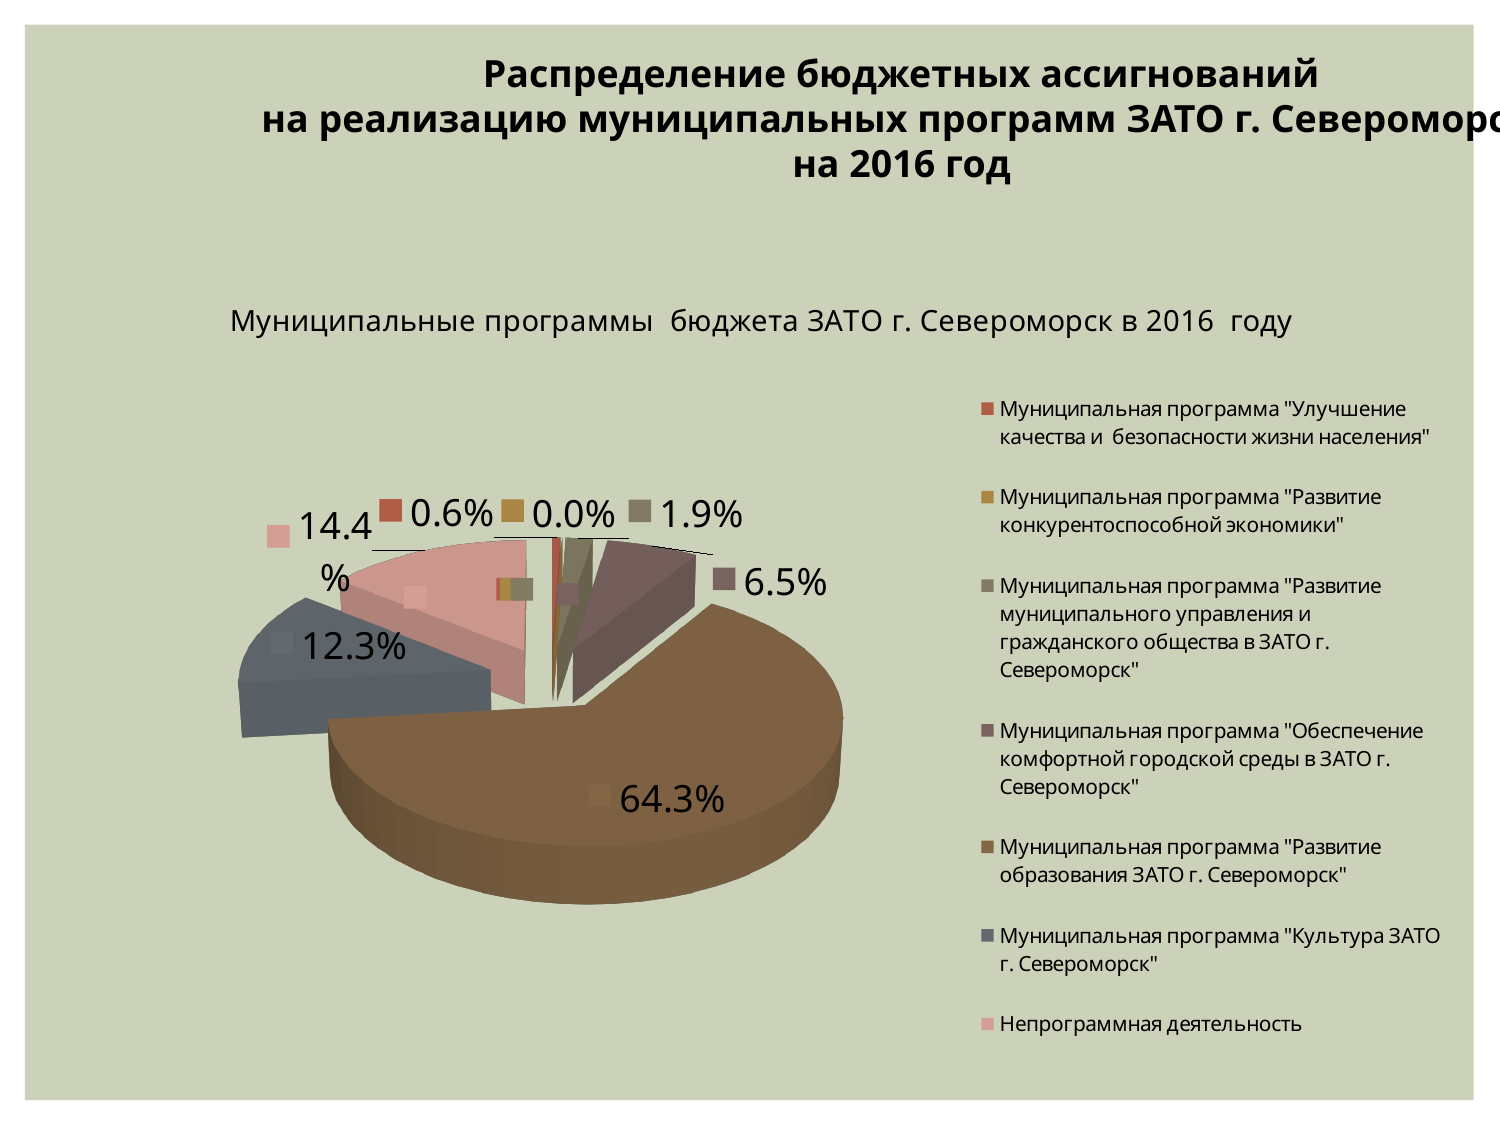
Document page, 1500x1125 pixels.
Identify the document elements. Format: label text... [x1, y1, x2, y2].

chart [64, 266, 1460, 1083]
text_box Распределение бюджетных ассигнований на реализацию муниципальных программ ЗАТО г. Североморск на 2016 год [246, 42, 1500, 193]
